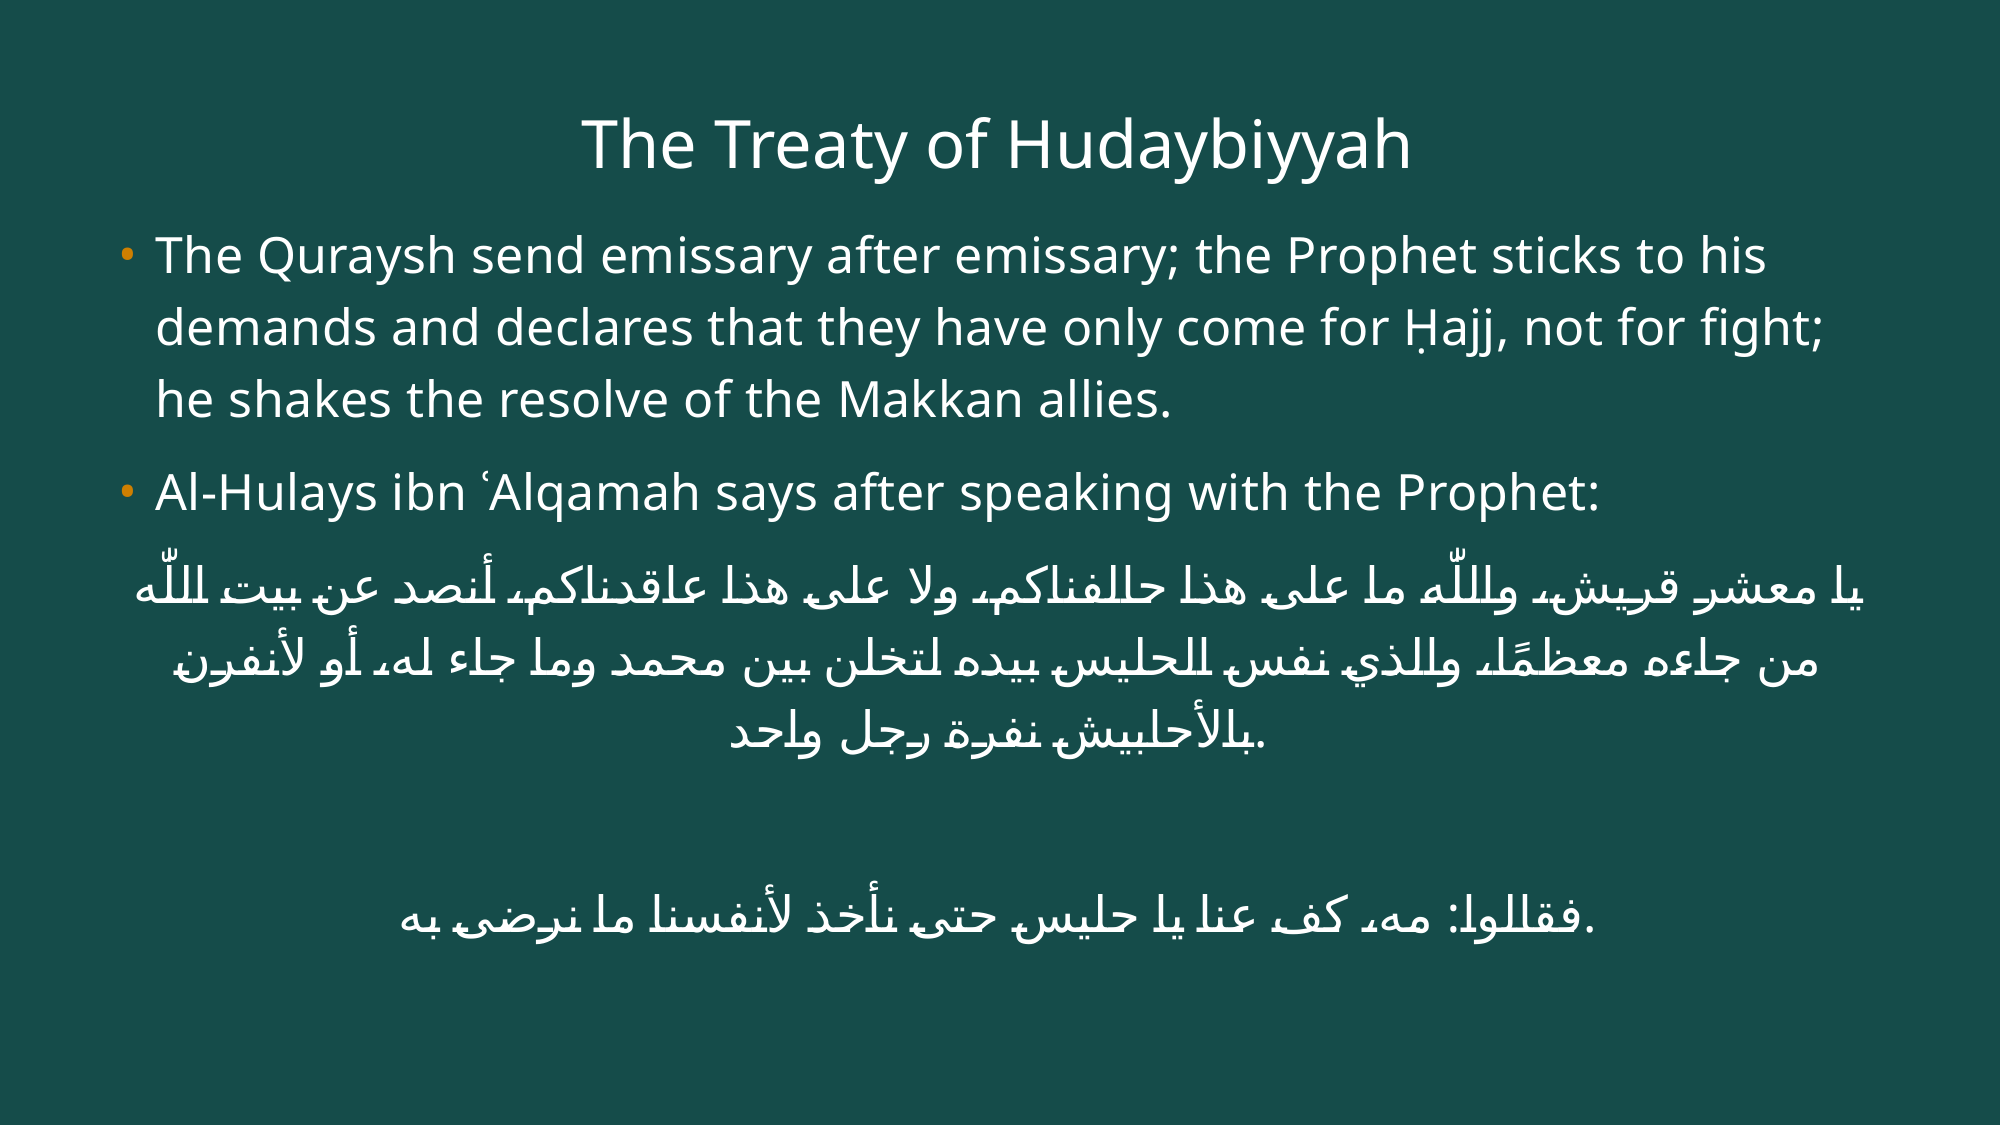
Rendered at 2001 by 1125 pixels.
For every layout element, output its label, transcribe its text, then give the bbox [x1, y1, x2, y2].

title The Treaty of Hudaybiyyah [118, 101, 1878, 211]
list The Quraysh send emissary after emissary; the Prophet sticks to his demands and declares that they have only come for Ḥajj, not for fight; he shakes the resolve of the Makkan allies. Al-Hulays ibn ʿAlqamah says after speaking with the Prophet: يا معشر قريش، واللّٰه ما على هذا حالفناكم، ولا على هذا عاقدناكم، أنصد عن بيت اللّٰه من جاءه معظمًا، والذي نفس الحليس بيده لتخلن بين محمد وما جاء له، أو لأنفرن بالأحابيش نفرة رجل واحد. فقالوا: مه، كف عنا يا حليس حتى نأخذ لأنفسنا ما نرضى به. [118, 211, 1878, 947]
